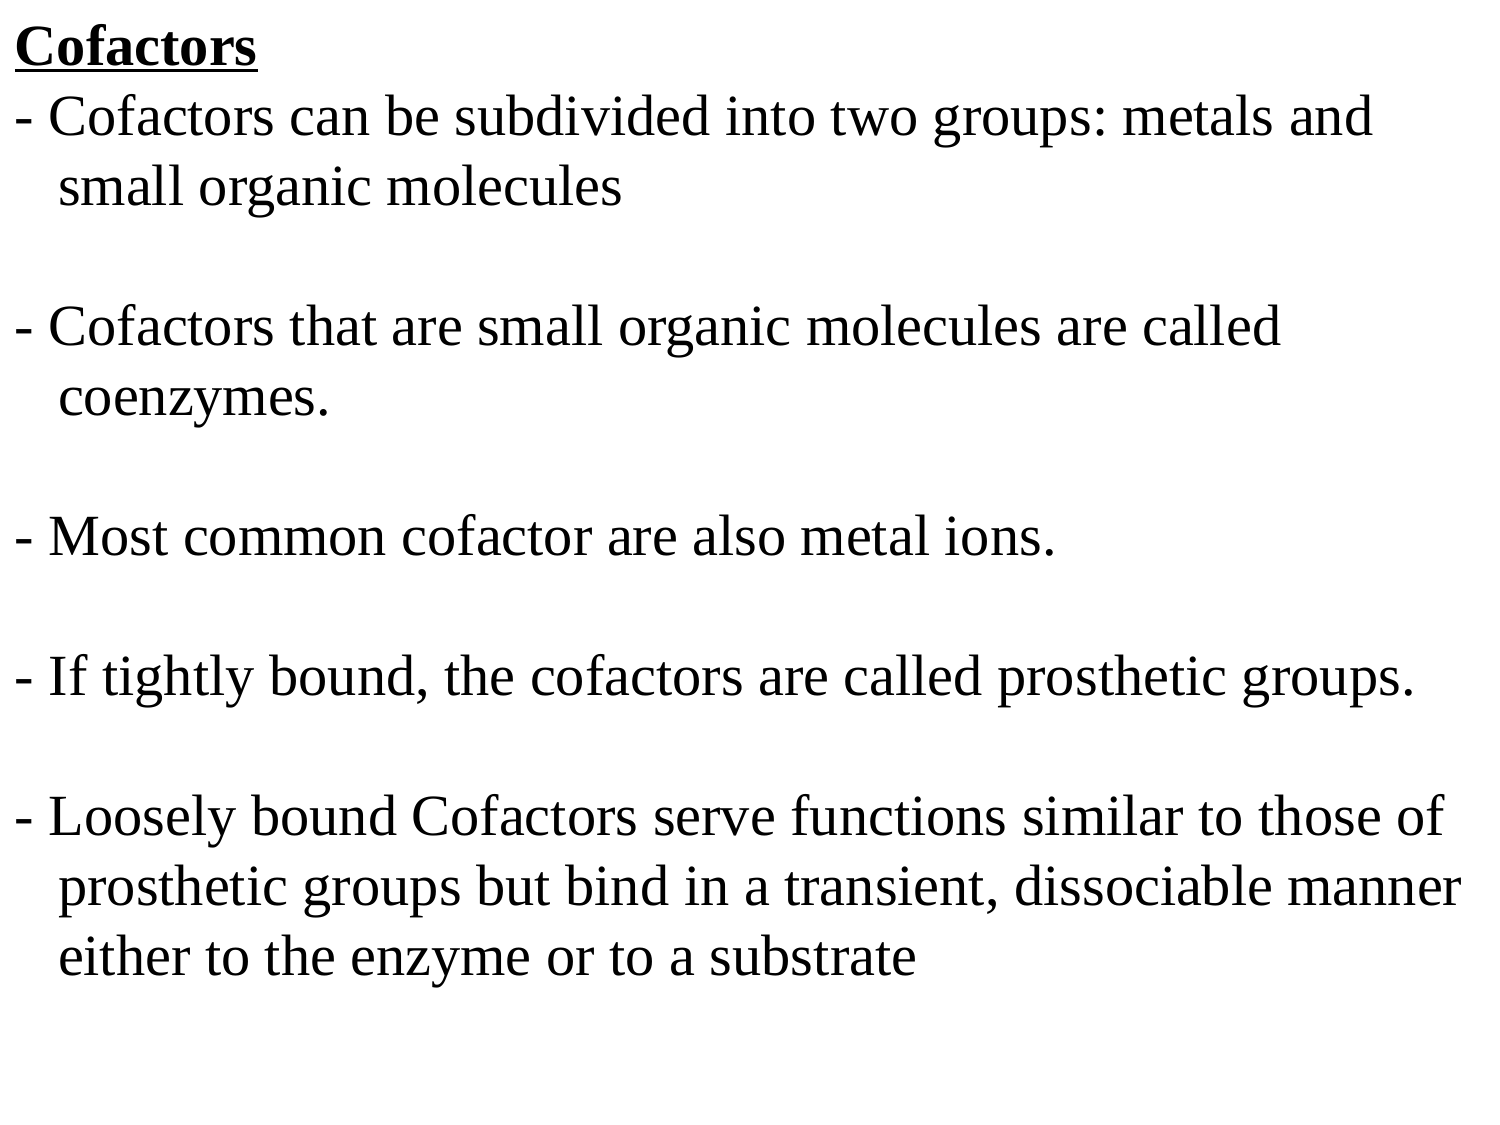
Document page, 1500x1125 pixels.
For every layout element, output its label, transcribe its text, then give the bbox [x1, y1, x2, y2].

text_box Cofactors - Cofactors can be subdivided into two groups: metals and small organic molecules - Cofactors that are small organic molecules are called coenzymes. - Most common cofactor are also metal ions. - If tightly bound, the cofactors are called prosthetic groups. - Loosely bound Cofactors serve functions similar to those of prosthetic groups but bind in a transient, dissociable manner either to the enzyme or to a substrate [0, 0, 1500, 995]
